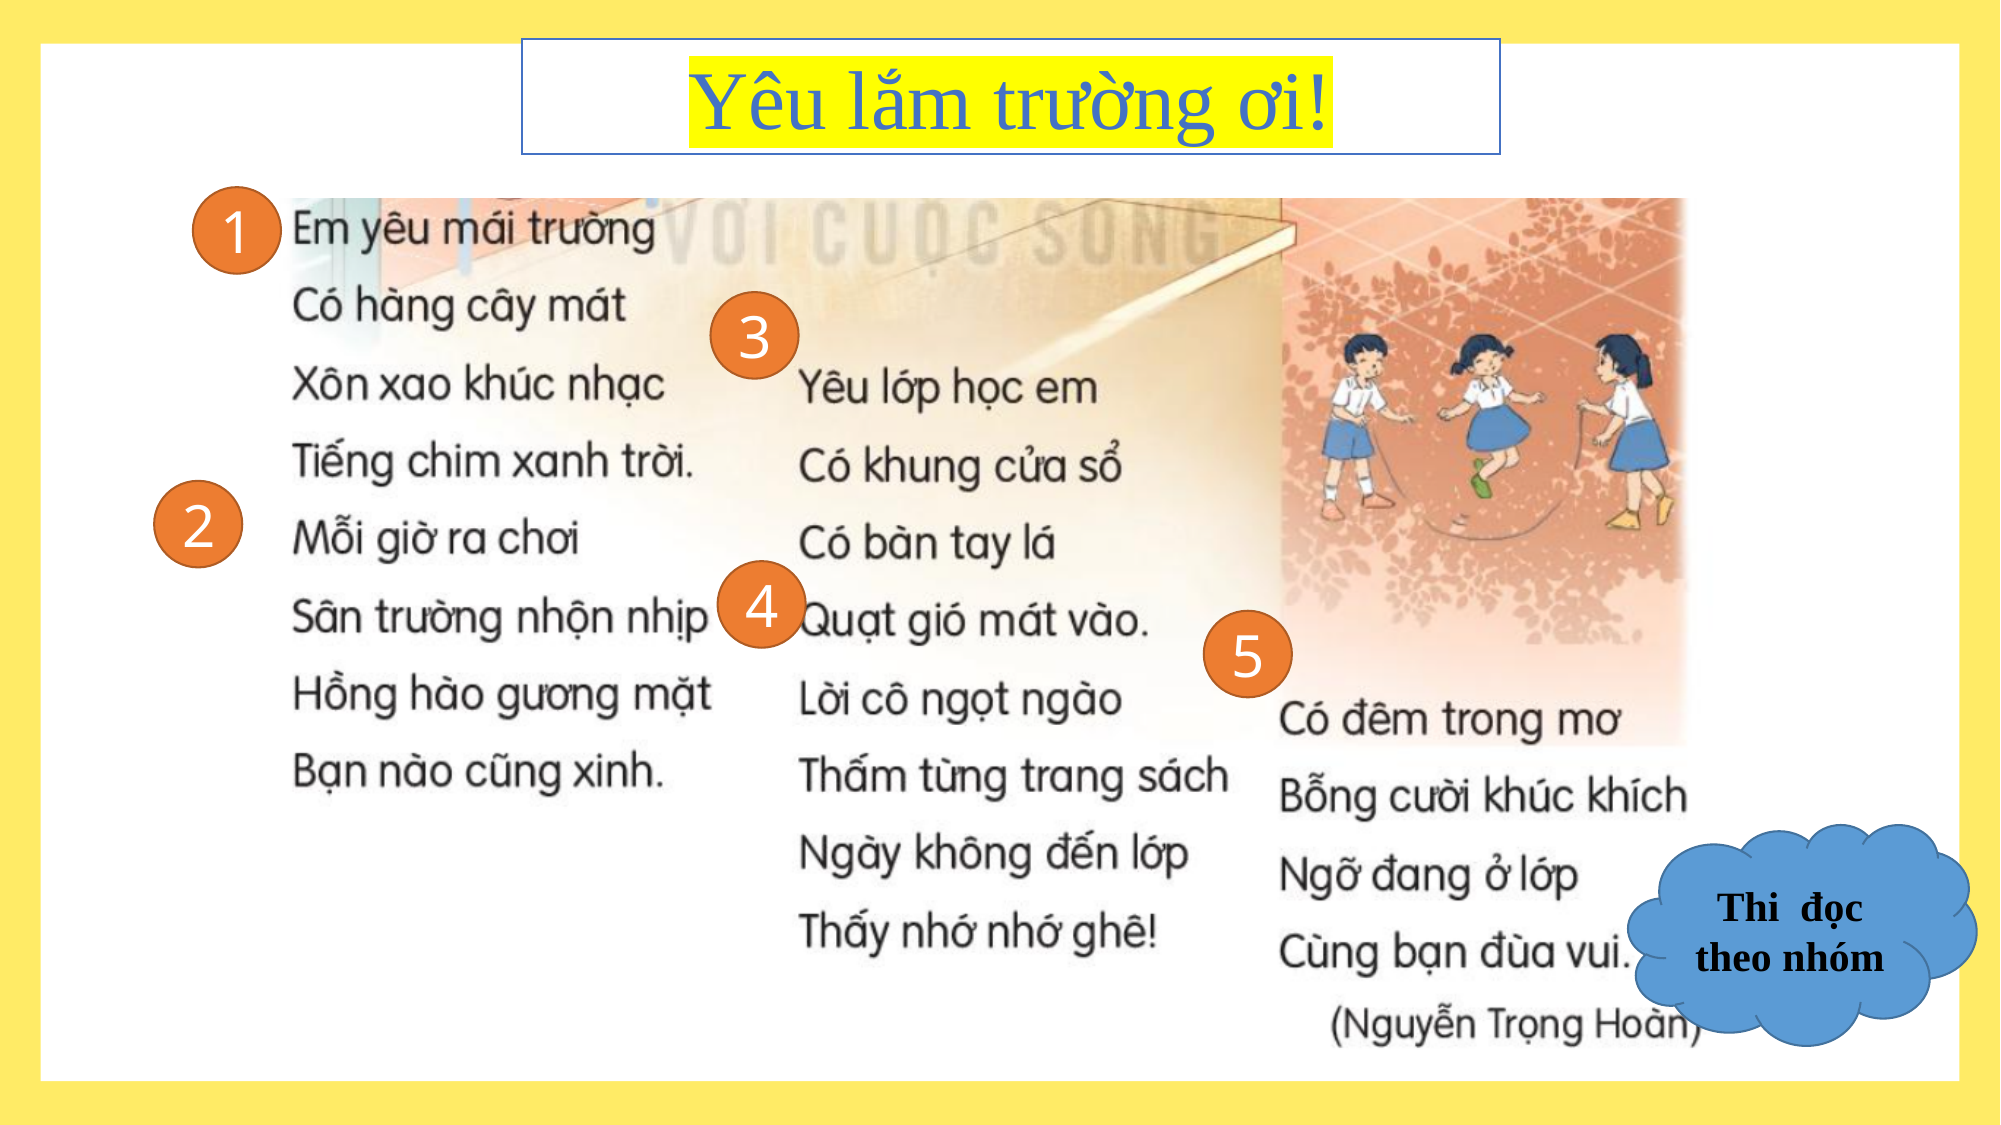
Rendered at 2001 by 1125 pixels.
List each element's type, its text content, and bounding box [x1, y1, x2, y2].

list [259, 198, 1765, 1054]
text_box Yêu lắm trường ơi! [521, 38, 1501, 155]
text_box 1 [191, 186, 268, 275]
text_box Thi đọc theo nhóm [1765, 823, 1978, 1047]
text_box 2 [153, 479, 244, 569]
